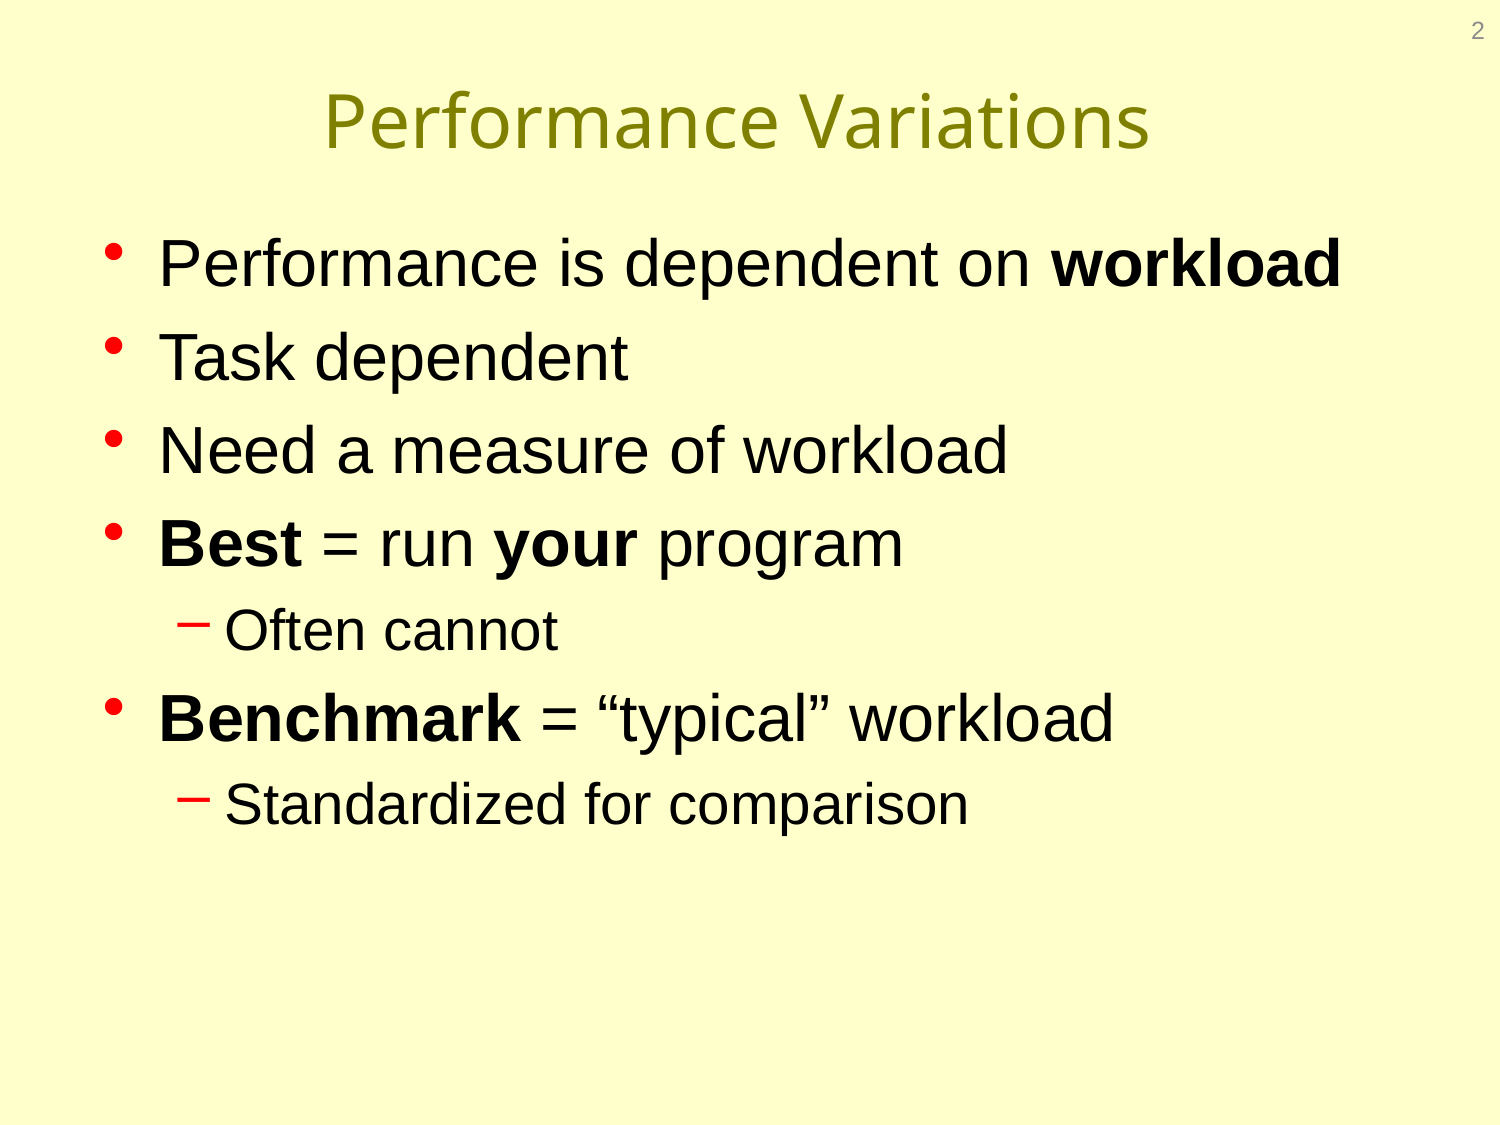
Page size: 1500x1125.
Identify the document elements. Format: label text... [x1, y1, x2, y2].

slide_number 2 [1149, 0, 1500, 60]
title Performance Variations [87, 24, 1388, 212]
list Performance is dependent on workload Task dependent Need a measure of workload Best = run your program Often cannot Benchmark = “typical” workload Standardized for comparison [87, 212, 1388, 1076]
